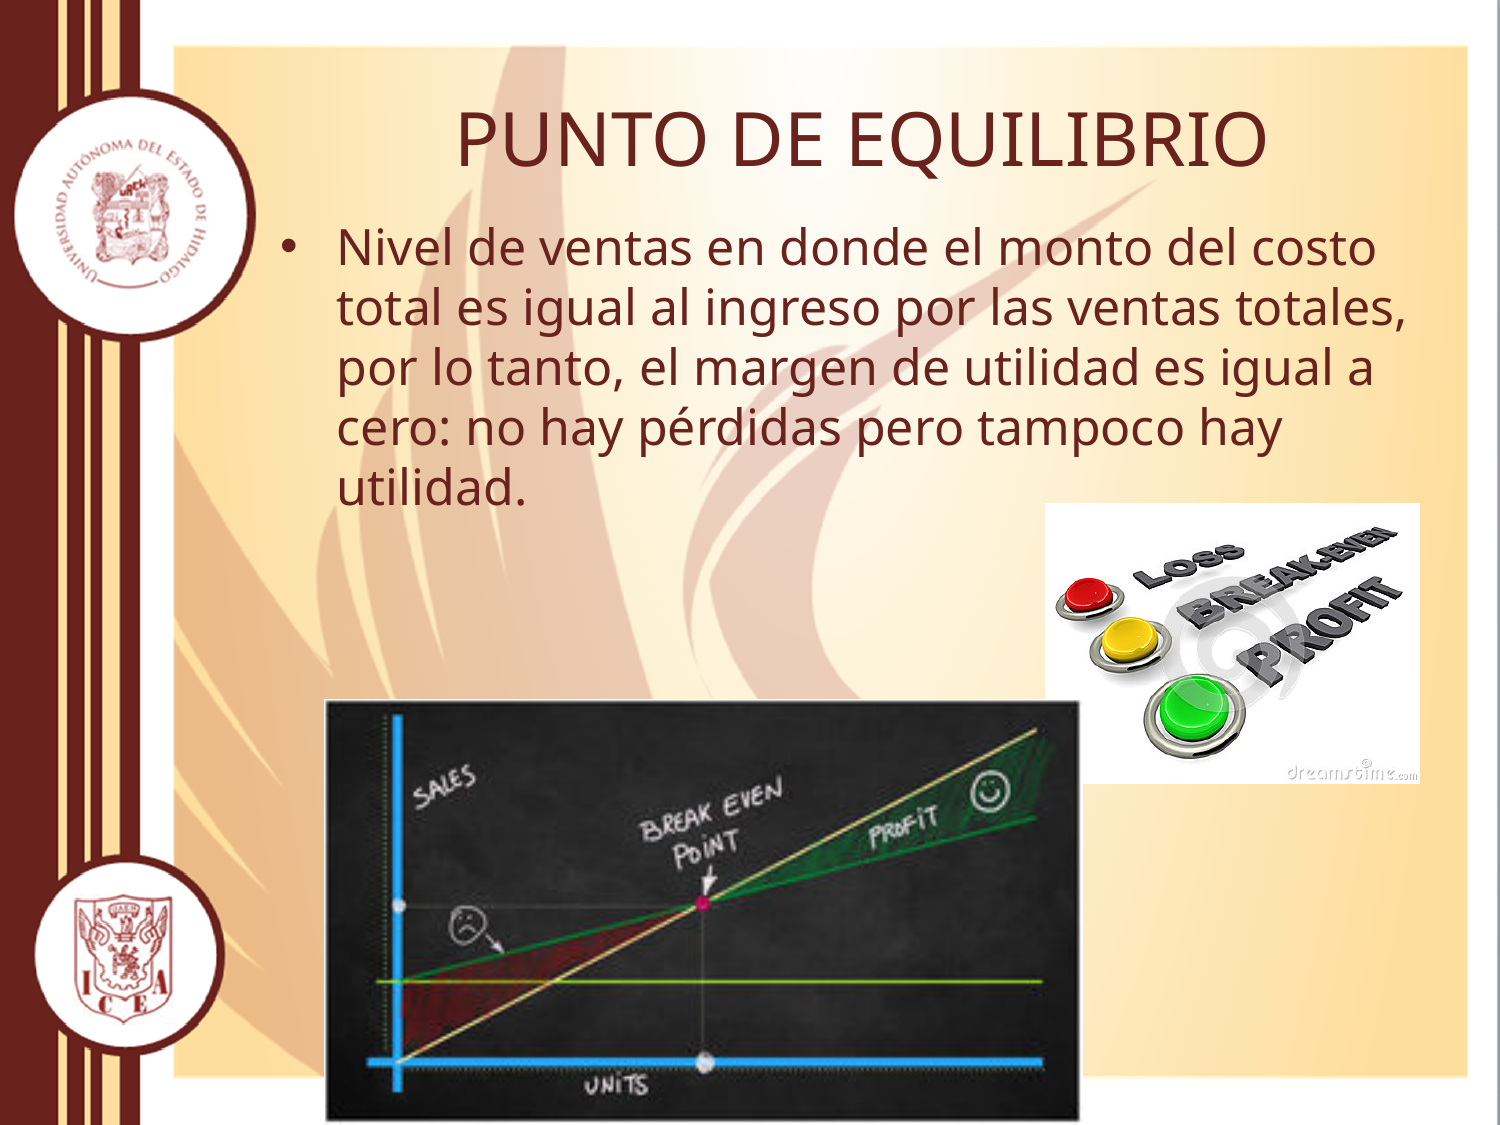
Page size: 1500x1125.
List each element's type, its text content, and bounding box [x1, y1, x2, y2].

title PUNTO DE EQUILIBRIO [265, 78, 1459, 195]
picture [0, 0, 1500, 1125]
list Nivel de ventas en donde el monto del costo total es igual al ingreso por las ventas totales, por lo tanto, el margen de utilidad es igual a cero: no hay pérdidas pero tampoco hay utilidad. [265, 208, 1471, 769]
